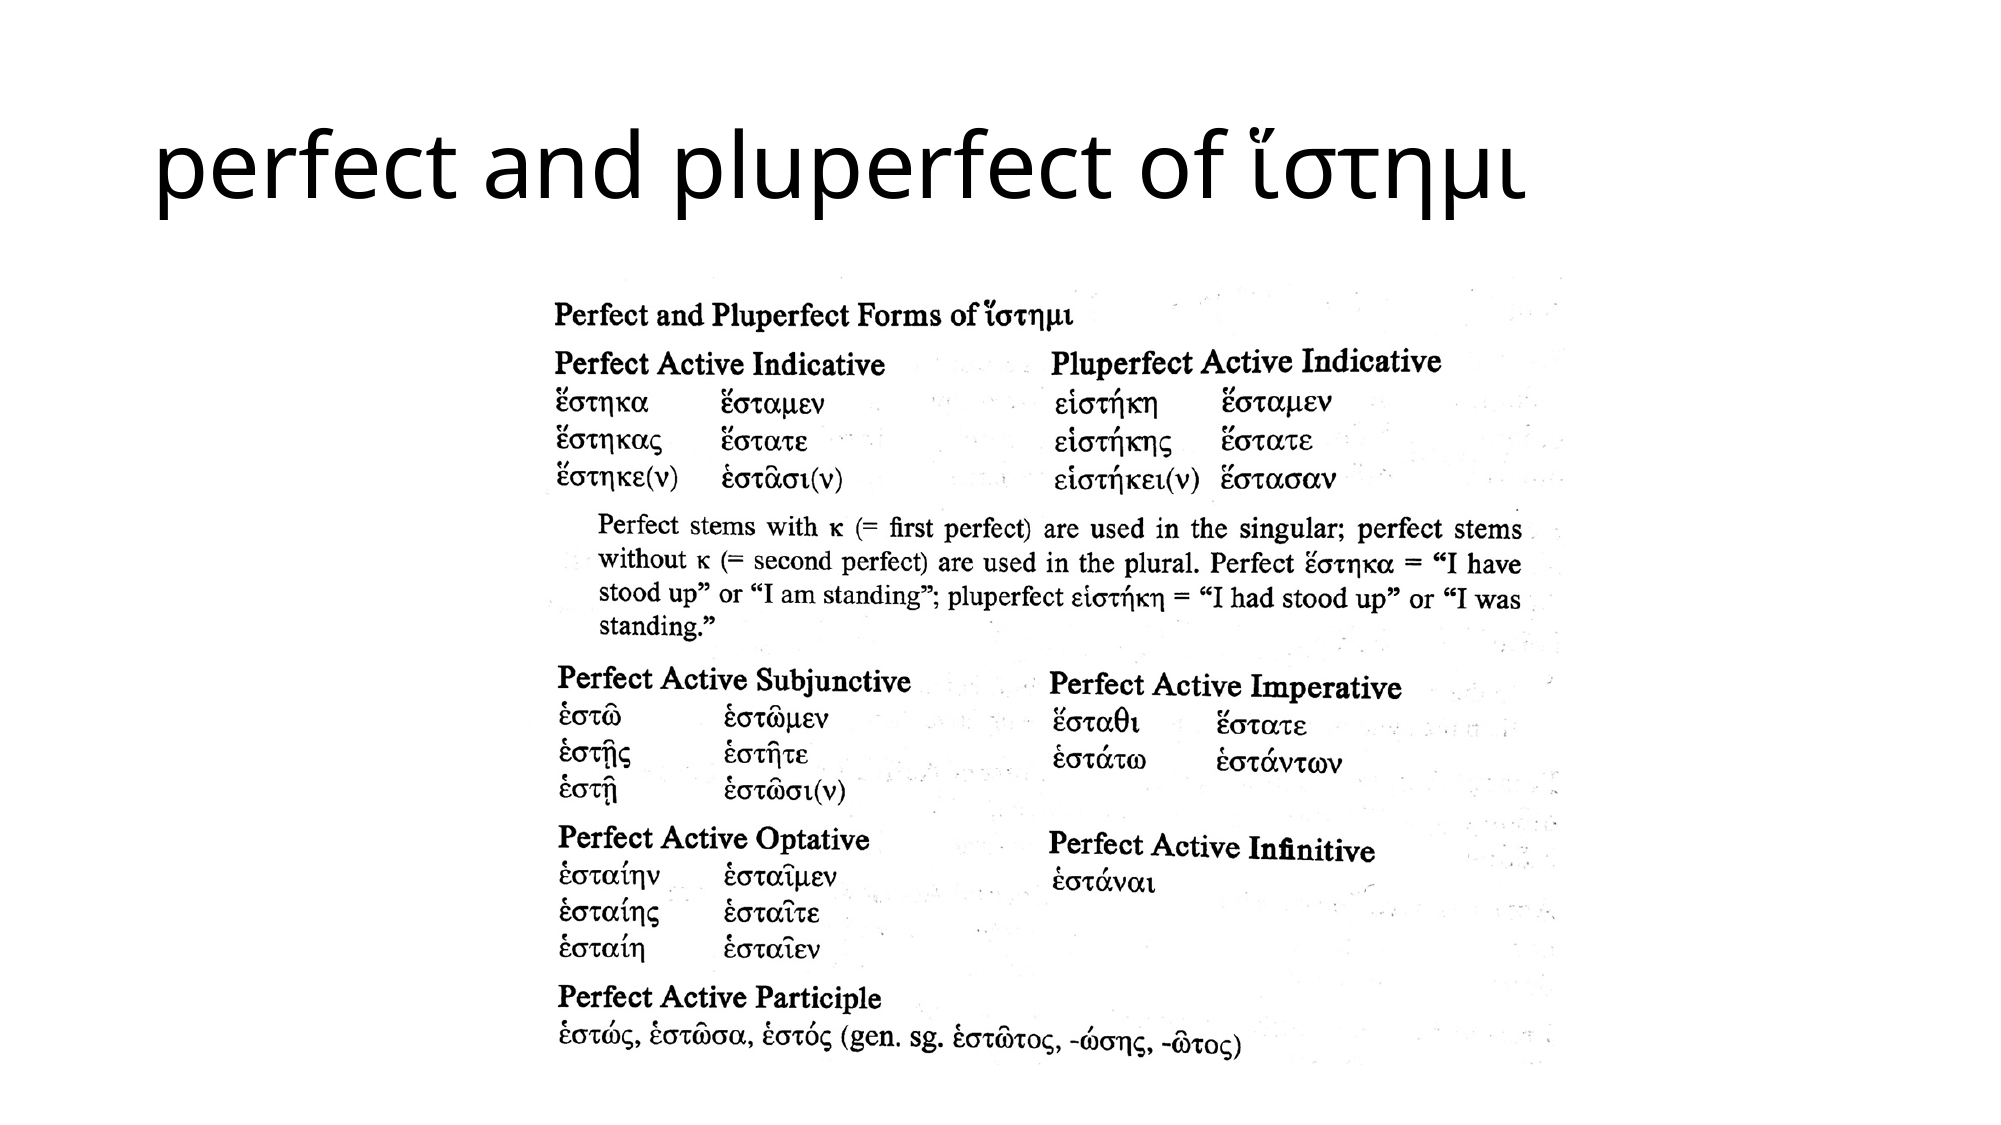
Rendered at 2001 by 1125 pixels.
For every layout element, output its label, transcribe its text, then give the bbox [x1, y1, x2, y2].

title perfect and pluperfect of ἵστημι [137, 59, 1863, 278]
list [476, 277, 1565, 1066]
